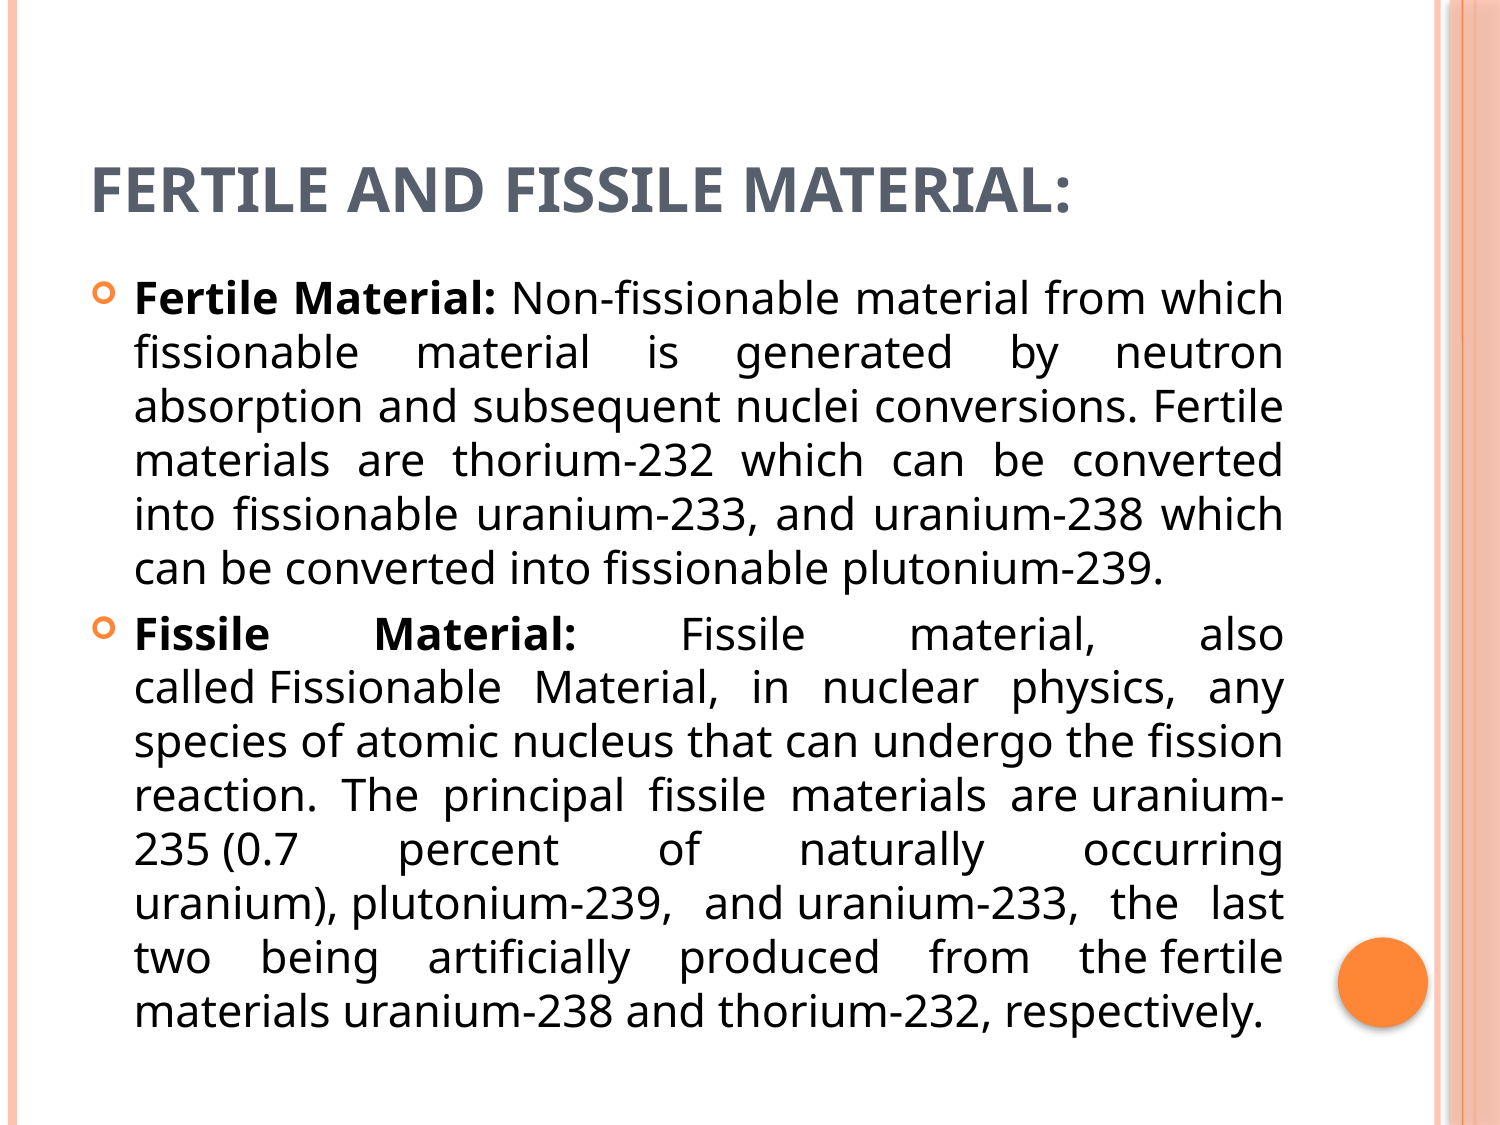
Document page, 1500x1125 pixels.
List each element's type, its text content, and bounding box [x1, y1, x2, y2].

title Fertile and Fissile material: [75, 45, 1300, 233]
list Fertile Material: Non-fissionable material from which fissionable material is generated by neutron absorption and subsequent nuclei conversions. Fertile materials are thorium-232 which can be converted into fissionable uranium-233, and uranium-238 which can be converted into fissionable plutonium-239. Fissile Material: Fissile material, also called Fissionable Material, in nuclear physics, any species of atomic nucleus that can undergo the fission reaction. The principal fissile materials are uranium-235 (0.7 percent of naturally occurring uranium), plutonium-239, and uranium-233, the last two being artificially produced from the fertile materials uranium-238 and thorium-232, respectively. [75, 262, 1300, 1062]
